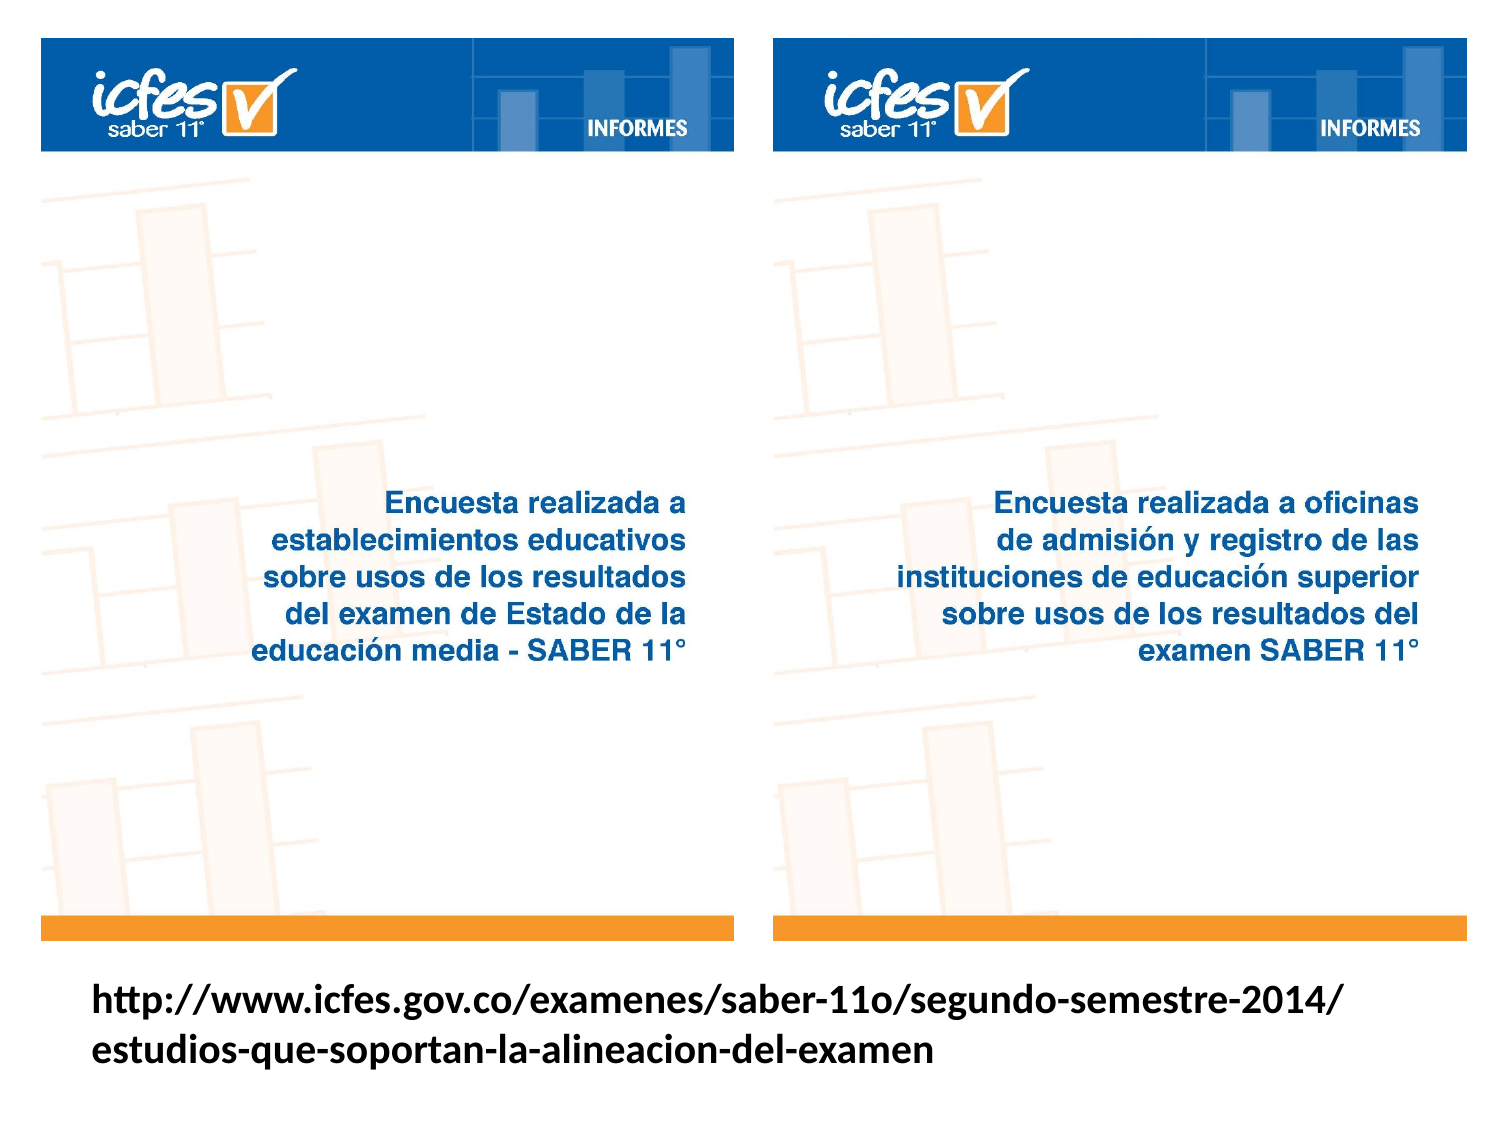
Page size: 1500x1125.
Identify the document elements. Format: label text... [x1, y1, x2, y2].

picture [41, 38, 734, 941]
text_box http://www.icfes.gov.co/examenes/saber-11o/segundo-semestre-2014/estudios-que-soportan-la-alineacion-del-examen [76, 964, 1424, 1079]
picture [773, 23, 1467, 941]
